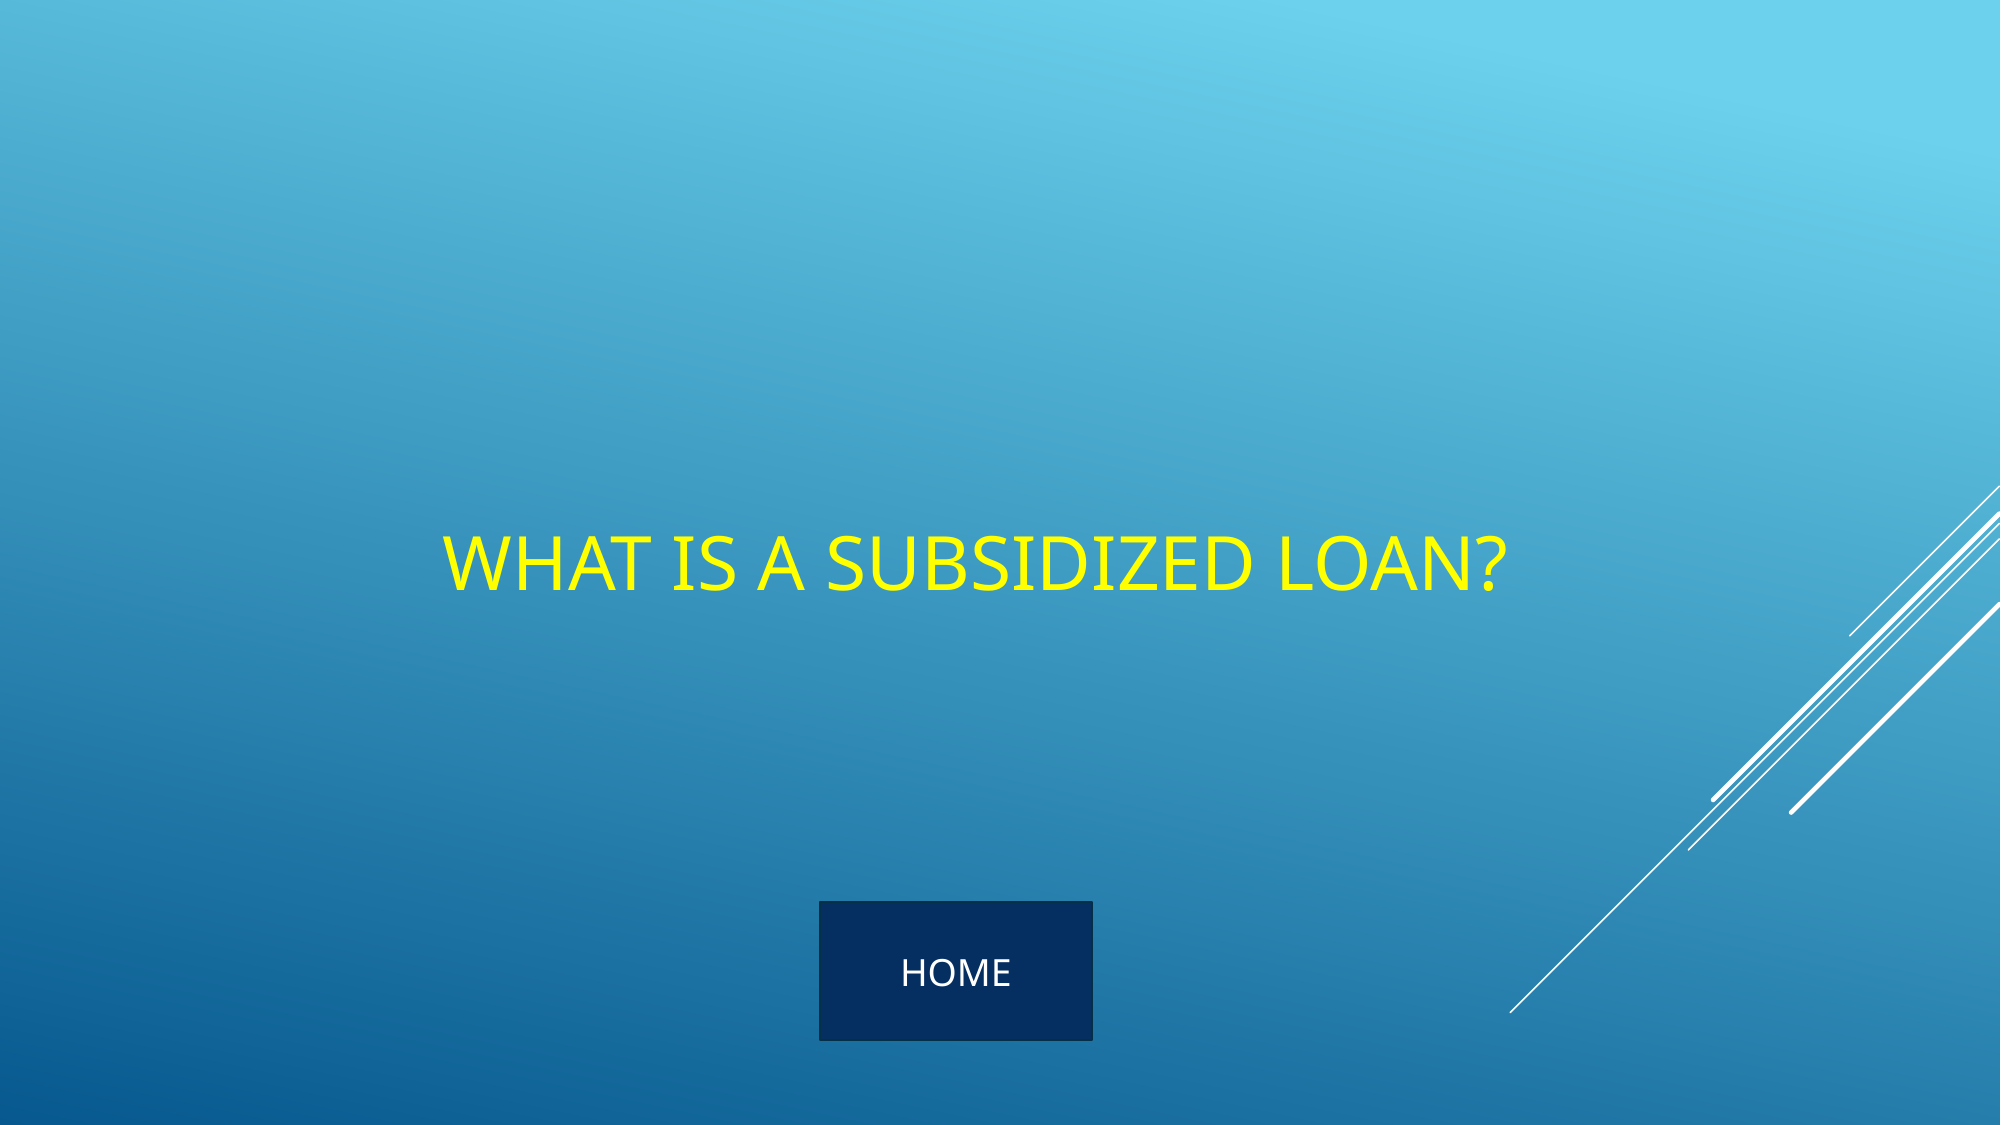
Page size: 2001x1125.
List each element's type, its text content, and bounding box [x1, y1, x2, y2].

text_box WHAT IS A SUBSIDIZED LOAN? [385, 507, 1566, 658]
